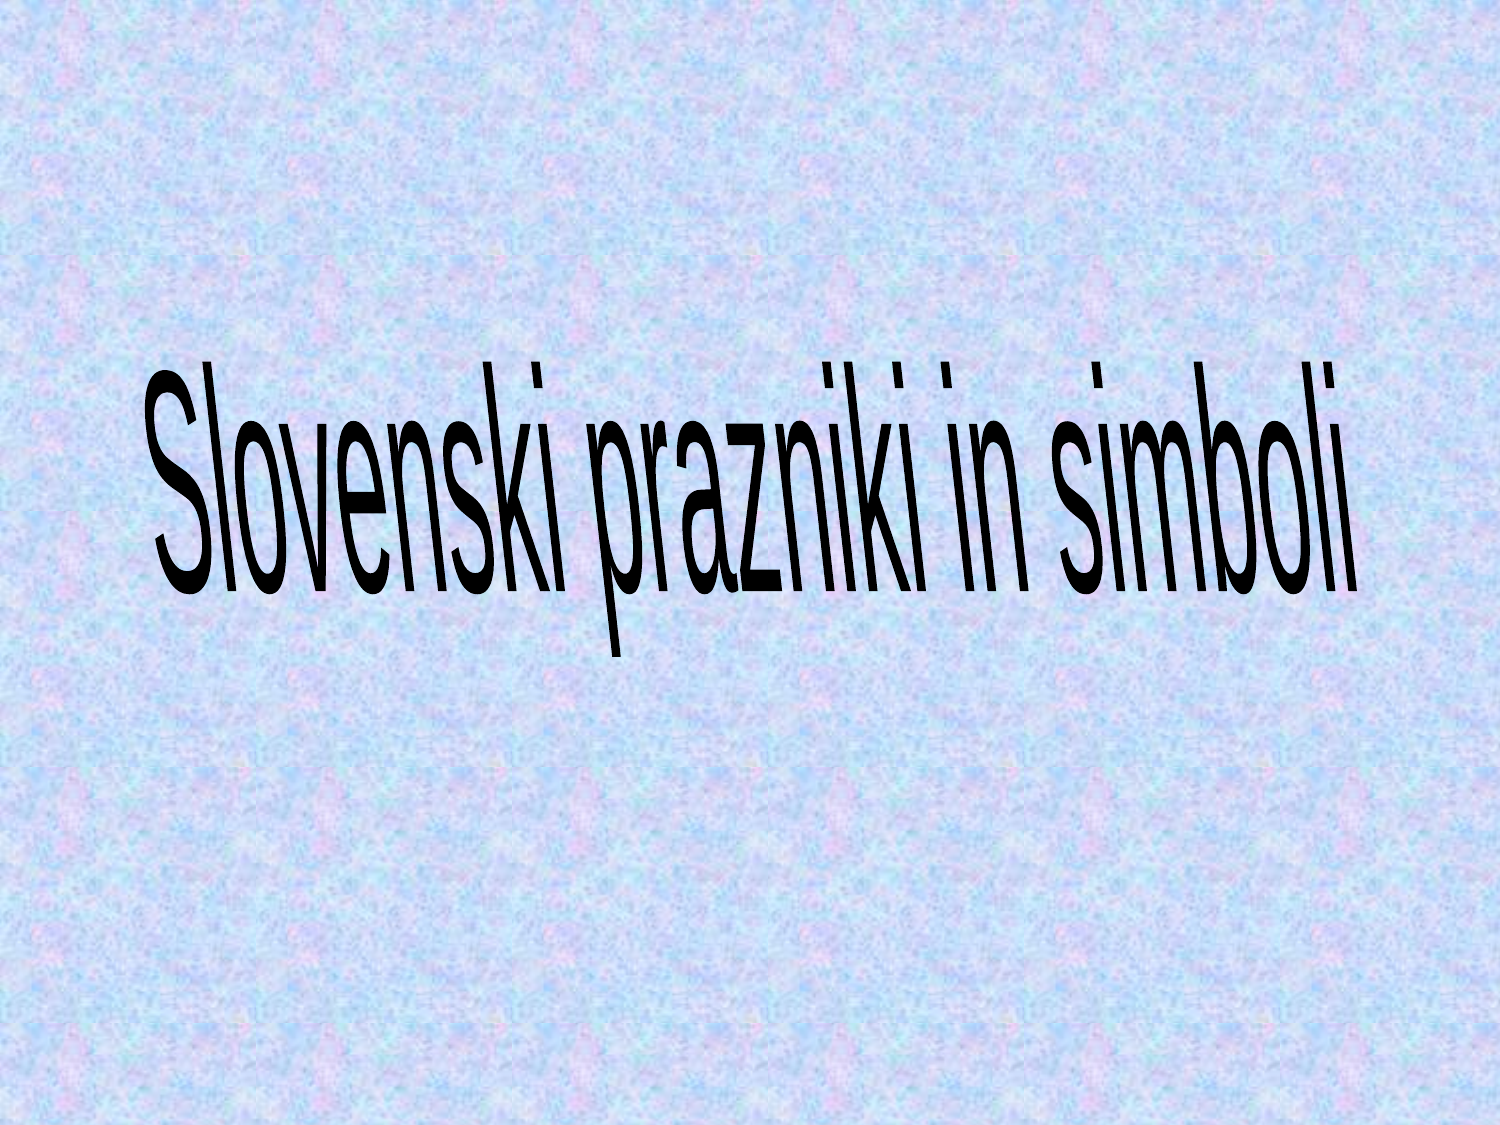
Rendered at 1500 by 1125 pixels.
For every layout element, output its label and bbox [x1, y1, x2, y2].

list [88, 66, 1400, 1059]
picture [0, 0, 1500, 1125]
